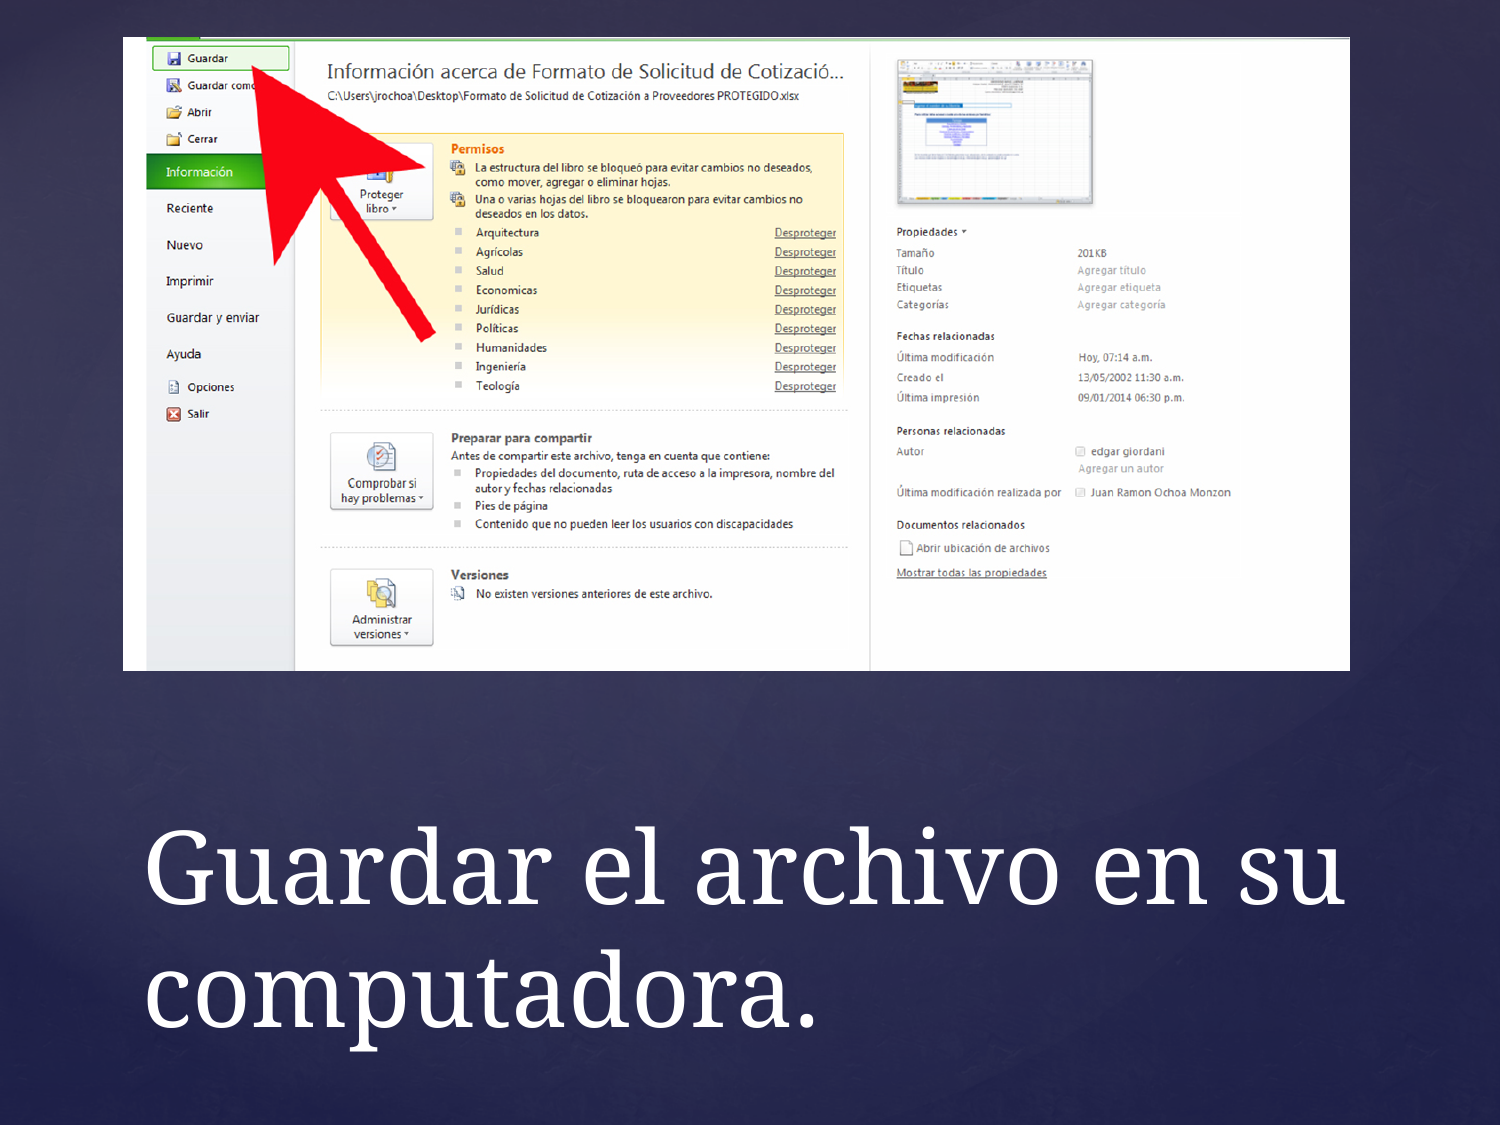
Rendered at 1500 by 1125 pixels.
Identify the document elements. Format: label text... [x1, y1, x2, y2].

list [123, 36, 1351, 672]
title Guardar el archivo en su computadora. [127, 905, 1365, 1056]
